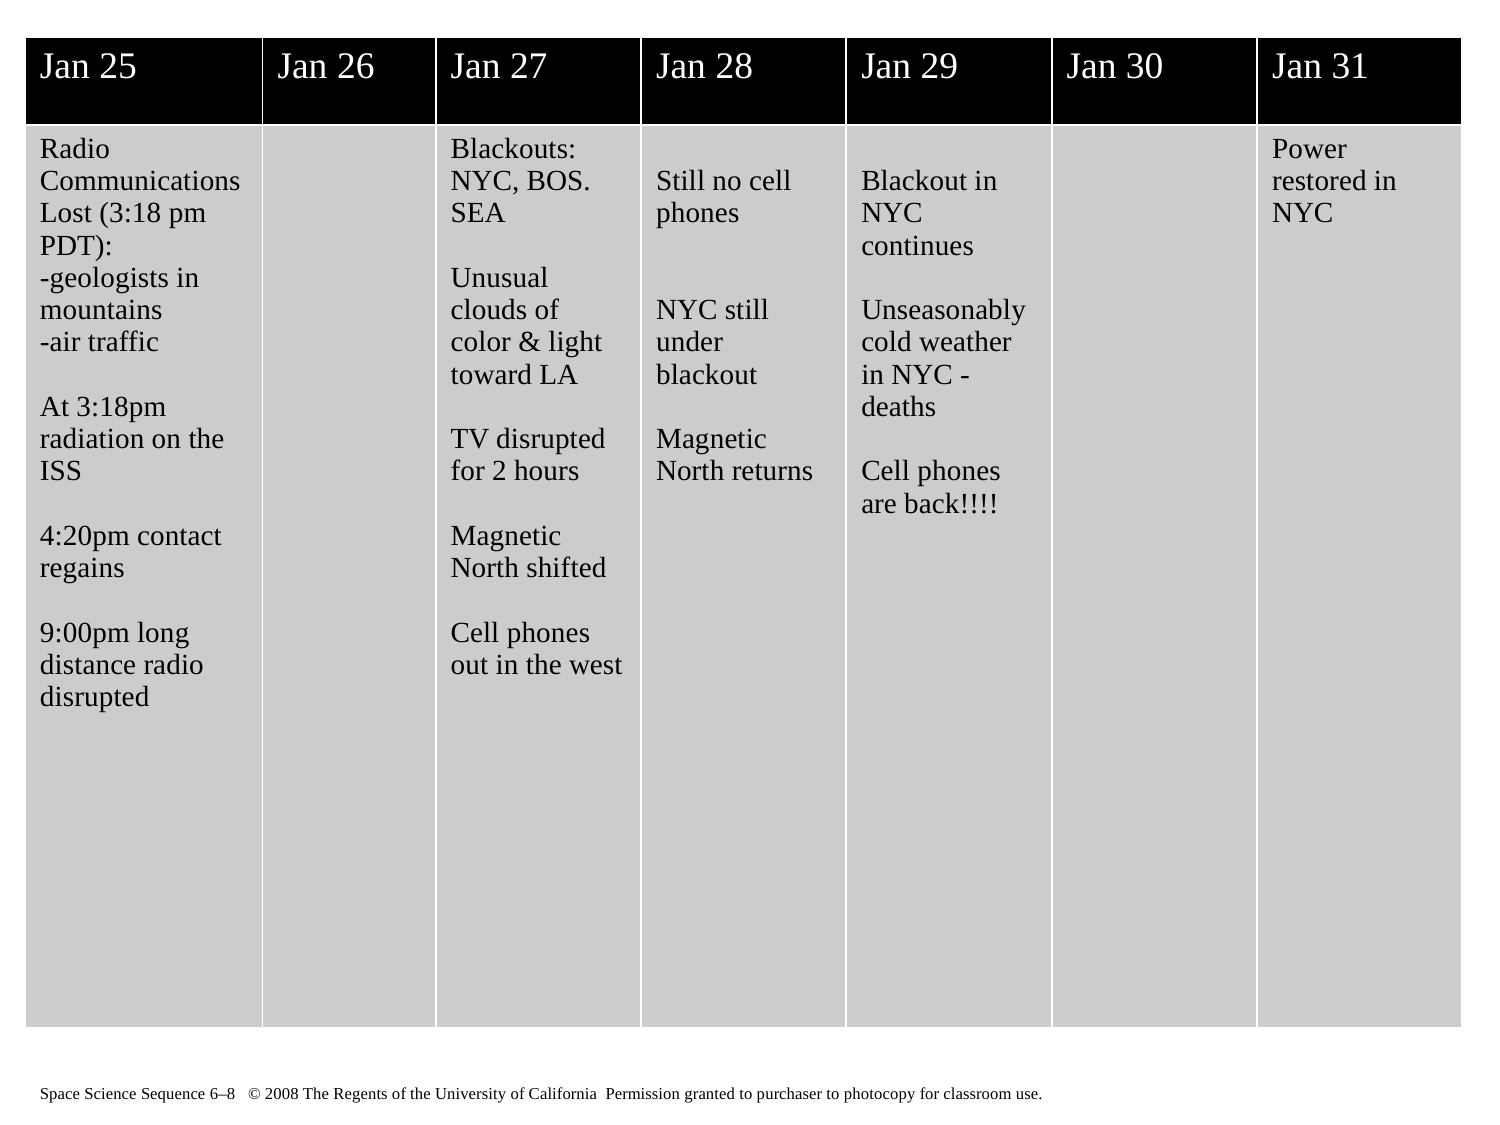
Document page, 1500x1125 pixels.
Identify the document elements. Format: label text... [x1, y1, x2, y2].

table_cell [263, 126, 435, 1027]
table_header Jan 26 [263, 38, 435, 124]
table_header Jan 25 [26, 38, 262, 124]
table_header Jan 28 [642, 38, 845, 124]
table_cell Blackout in NYC continues Unseasonably cold weather in NYC - deaths Cell phones are back!!!! [847, 126, 1051, 1027]
table_cell Radio Communications Lost (3:18 pm PDT): -geologists in mountains -air traffic At 3:18pm radiation on the ISS 4:20pm contact regains 9:00pm long distance radio disrupted [26, 126, 262, 1027]
table_header Jan 30 [1053, 38, 1256, 124]
table_header Jan 31 [1258, 38, 1461, 124]
table_cell Blackouts: NYC, BOS. SEA Unusual clouds of color & light toward LA TV disrupted for 2 hours Magnetic North shifted Cell phones out in the west [437, 126, 640, 1027]
table_cell [1053, 126, 1256, 1027]
table_header Jan 27 [437, 38, 640, 124]
table_cell Still no cell phones NYC still under blackout Magnetic North returns [642, 126, 845, 1027]
table_header Jan 29 [847, 38, 1051, 124]
table_cell Power restored in NYC [1258, 126, 1461, 1027]
footer Space Science Sequence 6–8 © 2008 The Regents of the University of California Permission granted to purchaser to photocopy for classroom use. [24, 1074, 1463, 1101]
